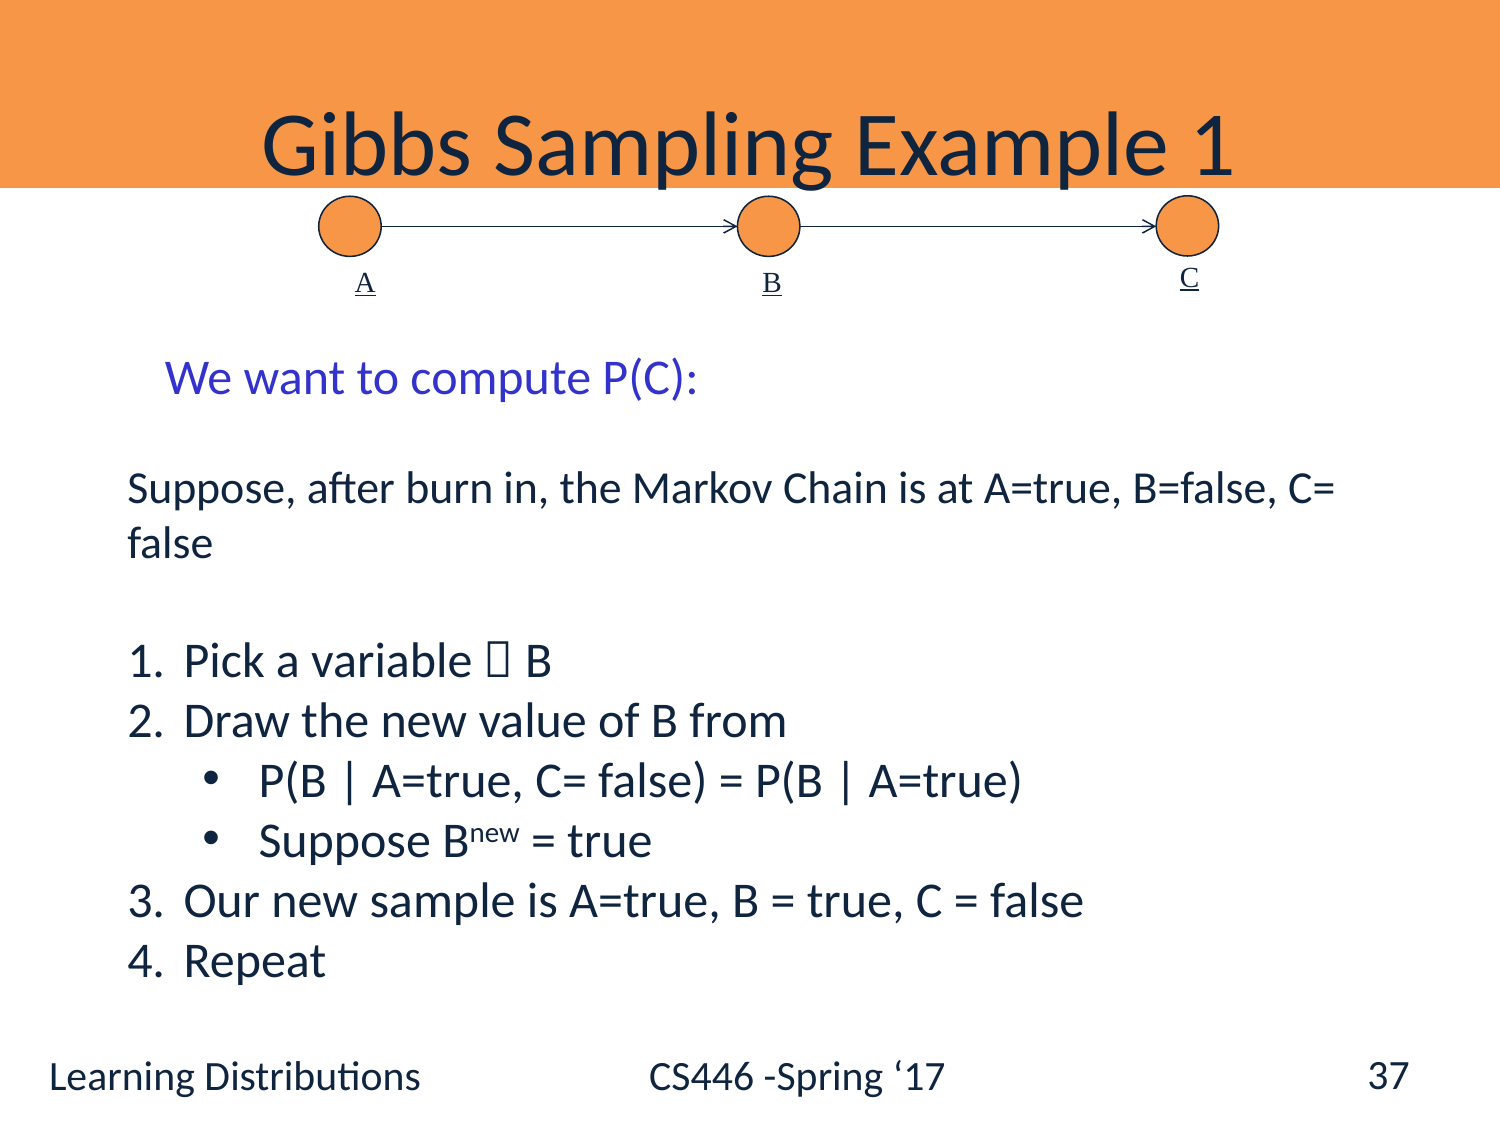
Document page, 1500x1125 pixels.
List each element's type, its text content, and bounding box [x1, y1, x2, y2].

text_box Suppose, after burn in, the Markov Chain is at A=true, B=false, C= false Pick a variable  B Draw the new value of B from P(B | A=true, C= false) = P(B | A=true) Suppose Bnew = true Our new sample is A=true, B = true, C = false Repeat [112, 449, 1388, 995]
text_box [318, 196, 382, 256]
text_box We want to compute P(C): [149, 337, 1338, 413]
text_box [1156, 195, 1219, 251]
title Gibbs Sampling Example 1 [75, 45, 1425, 233]
text_box [737, 196, 800, 256]
text_box A [339, 256, 391, 307]
slide_number 37 [1074, 1042, 1425, 1103]
text_box B [747, 256, 797, 307]
text_box C [1165, 251, 1215, 301]
